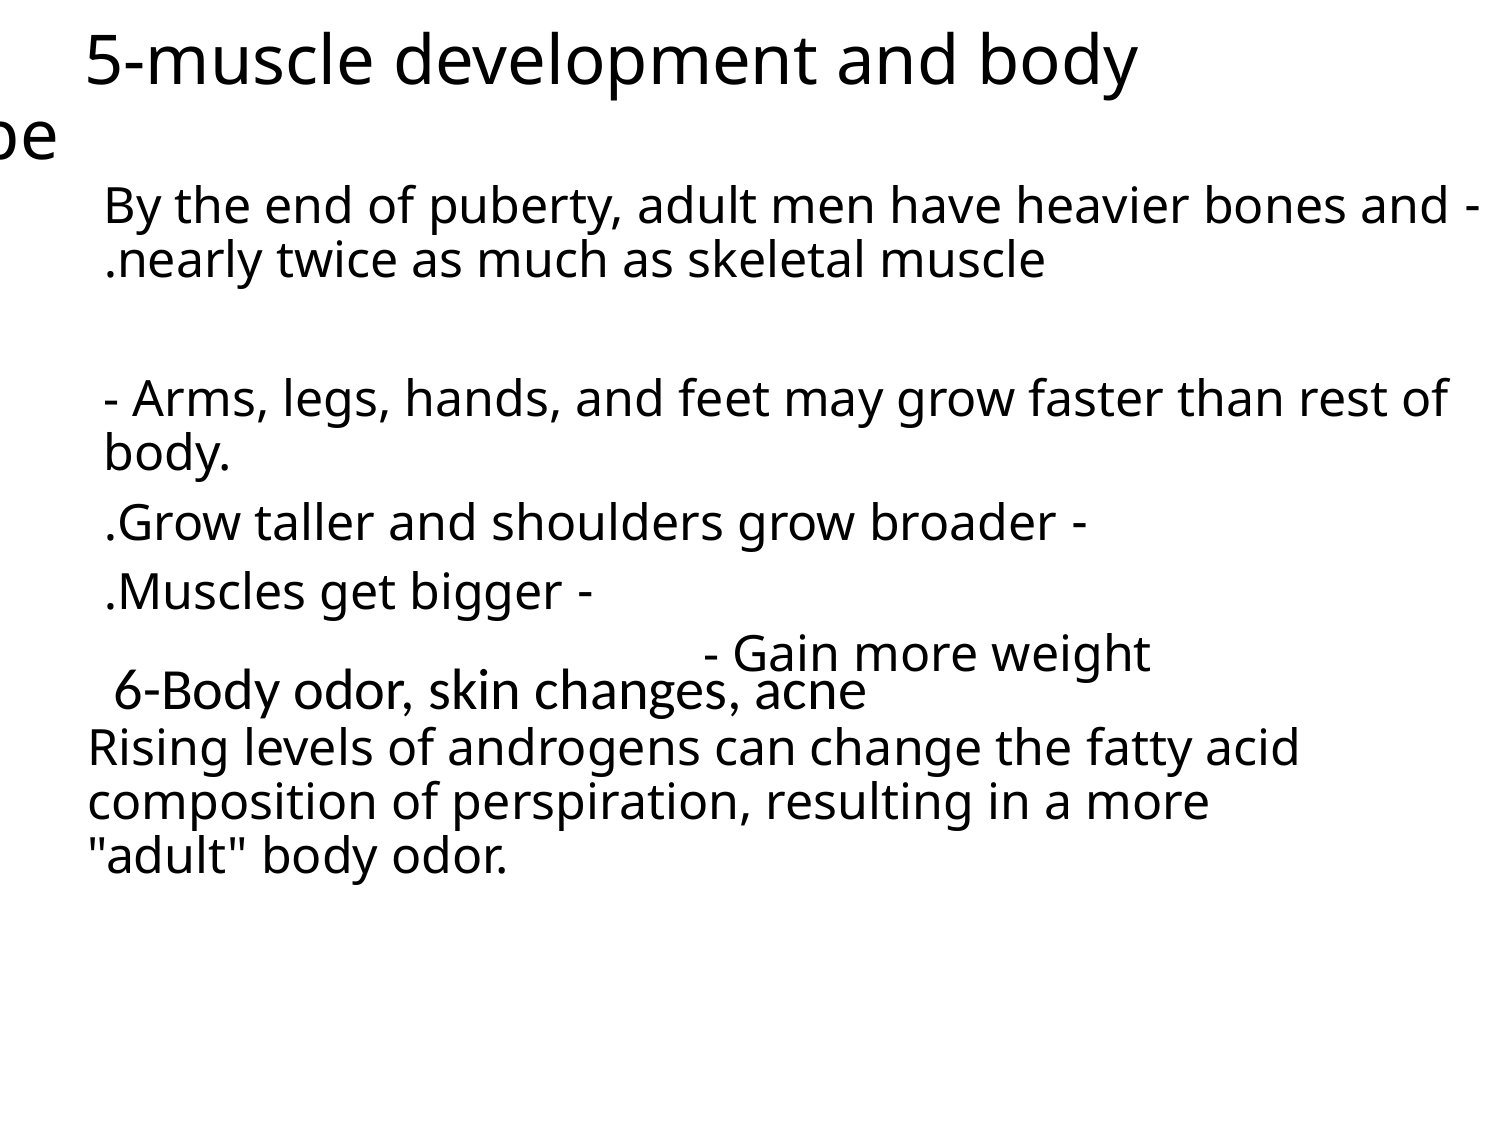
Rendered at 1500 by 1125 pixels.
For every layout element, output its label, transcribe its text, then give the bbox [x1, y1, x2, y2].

title 5-muscle development and body shape [0, 5, 1264, 194]
list - By the end of puberty, adult men have heavier bones and nearly twice as much as skeletal muscle. - Arms, legs, hands, and feet may grow faster than rest of body. - Grow taller and shoulders grow broader. - Muscles get bigger. - Gain more weight [88, 172, 1500, 716]
text_box 6-Body odor, skin changes, acne Rising levels of androgens can change the fatty acid composition of perspiration, resulting in a more "adult" body odor. [87, 659, 1310, 1073]
